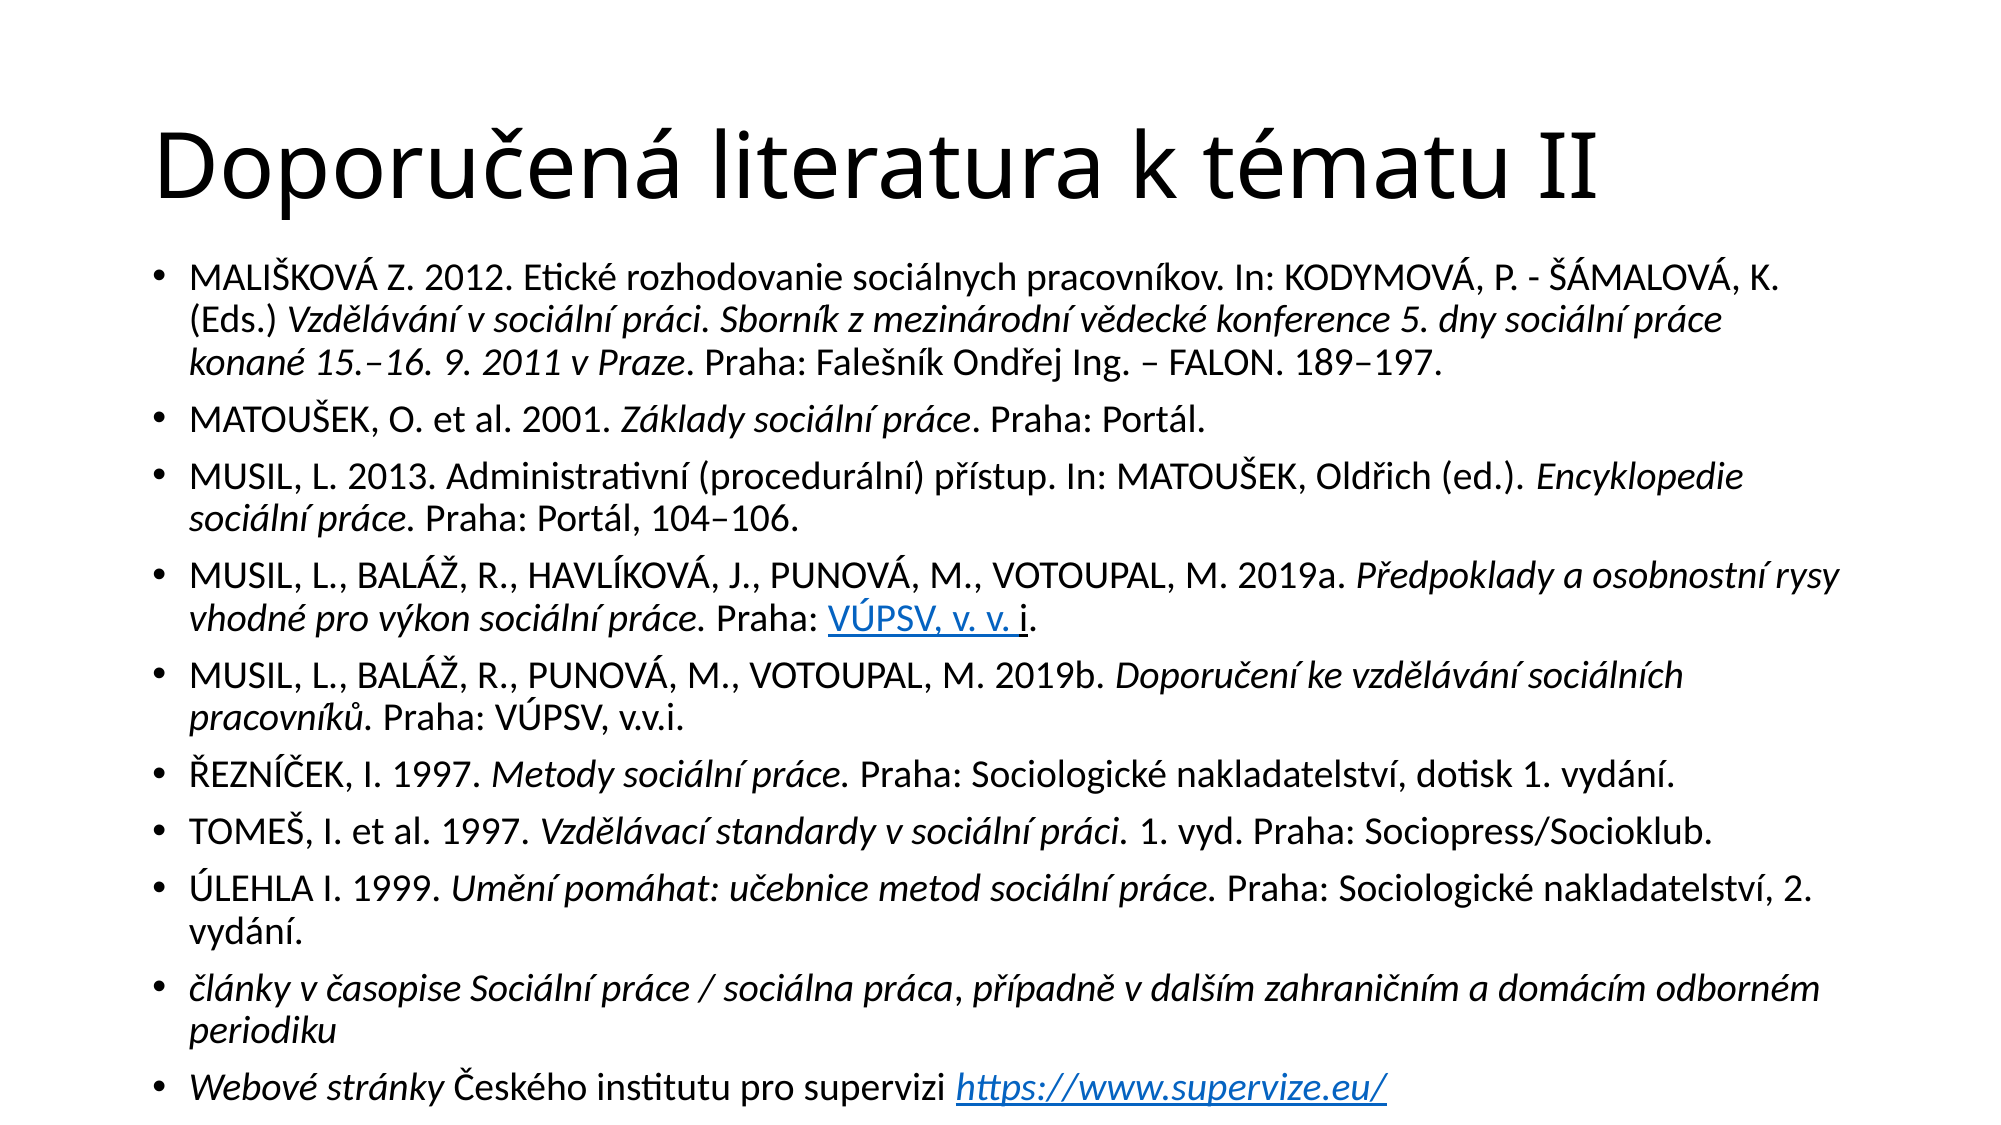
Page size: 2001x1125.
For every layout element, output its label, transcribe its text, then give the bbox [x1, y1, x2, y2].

list MALIŠKOVÁ Z. 2012. Etické rozhodovanie sociálnych pracovníkov. In: KODYMOVÁ, P. - ŠÁMALOVÁ, K. (Eds.) Vzdělávání v sociální práci. Sborník z mezinárodní vědecké konference 5. dny sociální práce konané 15.–16. 9. 2011 v Praze. Praha: Falešník Ondřej Ing. – FALON. 189–197. MATOUŠEK, O. et al. 2001. Základy sociální práce. Praha: Portál. MUSIL, L. 2013. Administrativní (procedurální) přístup. In: MATOUŠEK, Oldřich (ed.). Encyklopedie sociální práce. Praha: Portál, 104–106. MUSIL, L., BALÁŽ, R., HAVLÍKOVÁ, J., PUNOVÁ, M., VOTOUPAL, M. 2019a. Předpoklady a osobnostní rysy vhodné pro výkon sociální práce. Praha: VÚPSV, v. v. i. MUSIL, L., BALÁŽ, R., PUNOVÁ, M., VOTOUPAL, M. 2019b. Doporučení ke vzdělávání sociálních pracovníků. Praha: VÚPSV, v.v.i. ŘEZNÍČEK, I. 1997. Metody sociální práce. Praha: Sociologické nakladatelství, dotisk 1. vydání. TOMEŠ, I. et al. 1997. Vzdělávací standardy v sociální práci. 1. vyd. Praha: Sociopress/Socioklub. ÚLEHLA I. 1999. Umění pomáhat: učebnice metod sociální práce. Praha: Sociologické nakladatelství, 2. vydání. články v časopise Sociální práce / sociálna práca, případně v dalším zahraničním a domácím odborném periodiku Webové stránky Českého institutu pro supervizi https://www.supervize.eu/ [137, 248, 1863, 1125]
title Doporučená literatura k tématu II [137, 59, 1863, 248]
